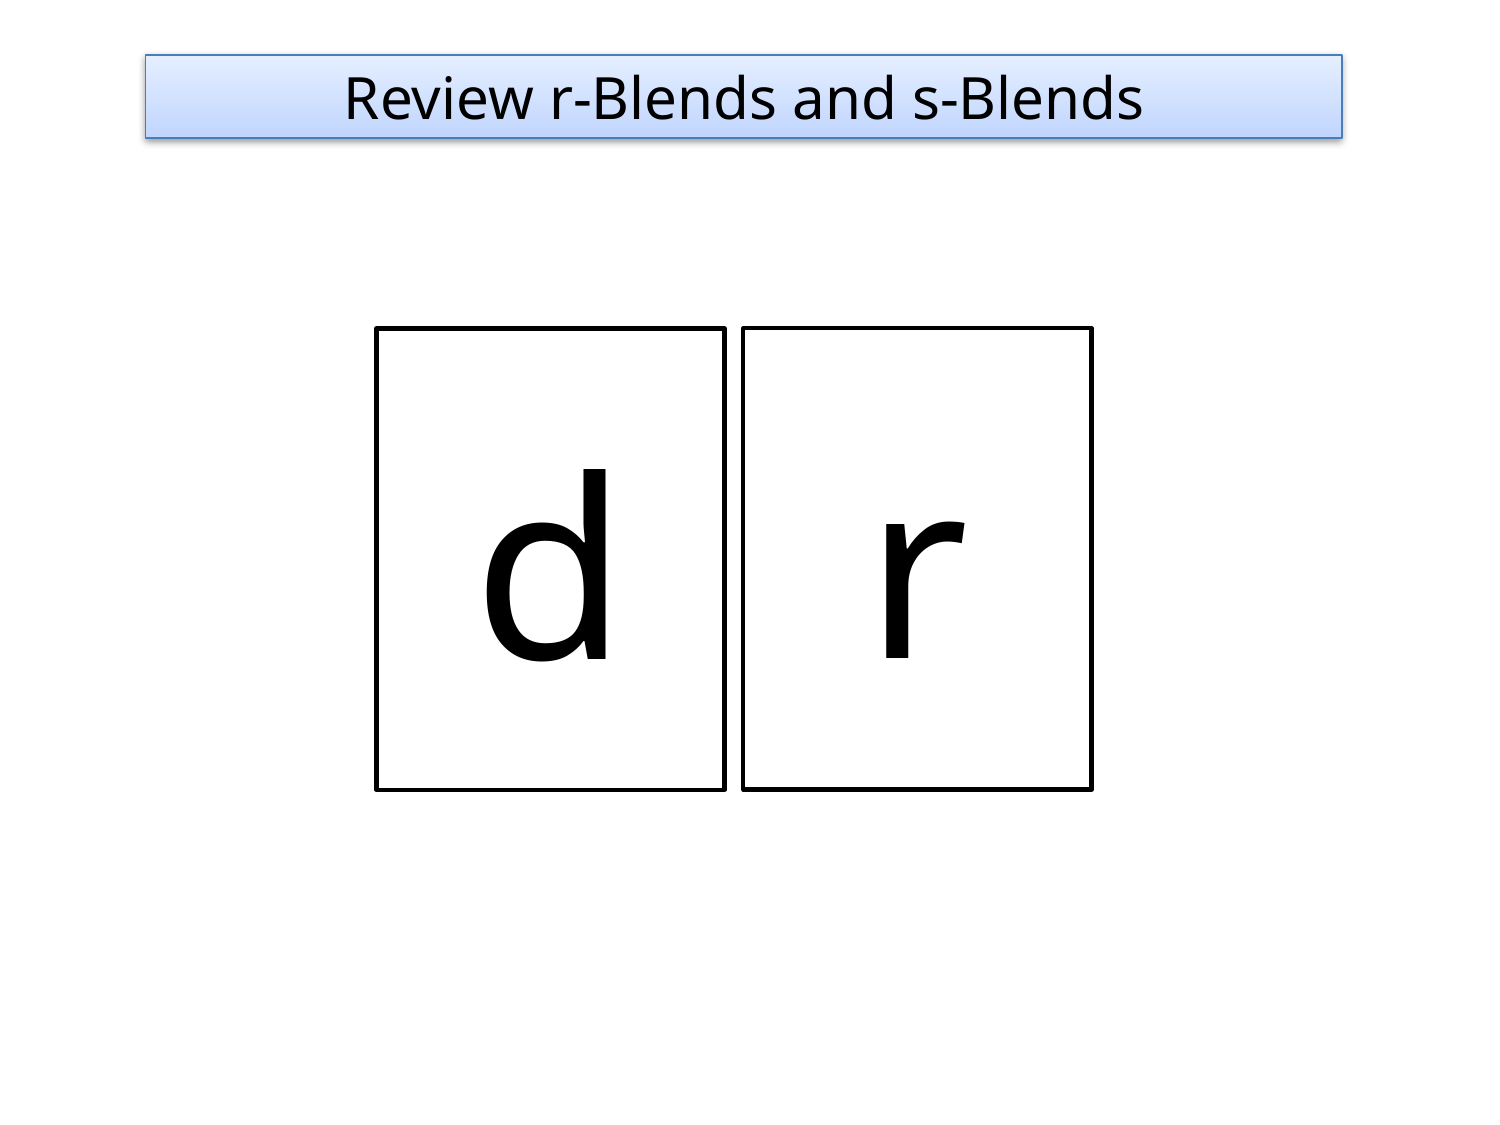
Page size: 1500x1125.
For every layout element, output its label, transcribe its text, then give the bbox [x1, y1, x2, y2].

text_box r [741, 326, 1094, 792]
text_box d [374, 326, 727, 792]
text_box Review r-Blends and s-Blends [145, 54, 1343, 139]
